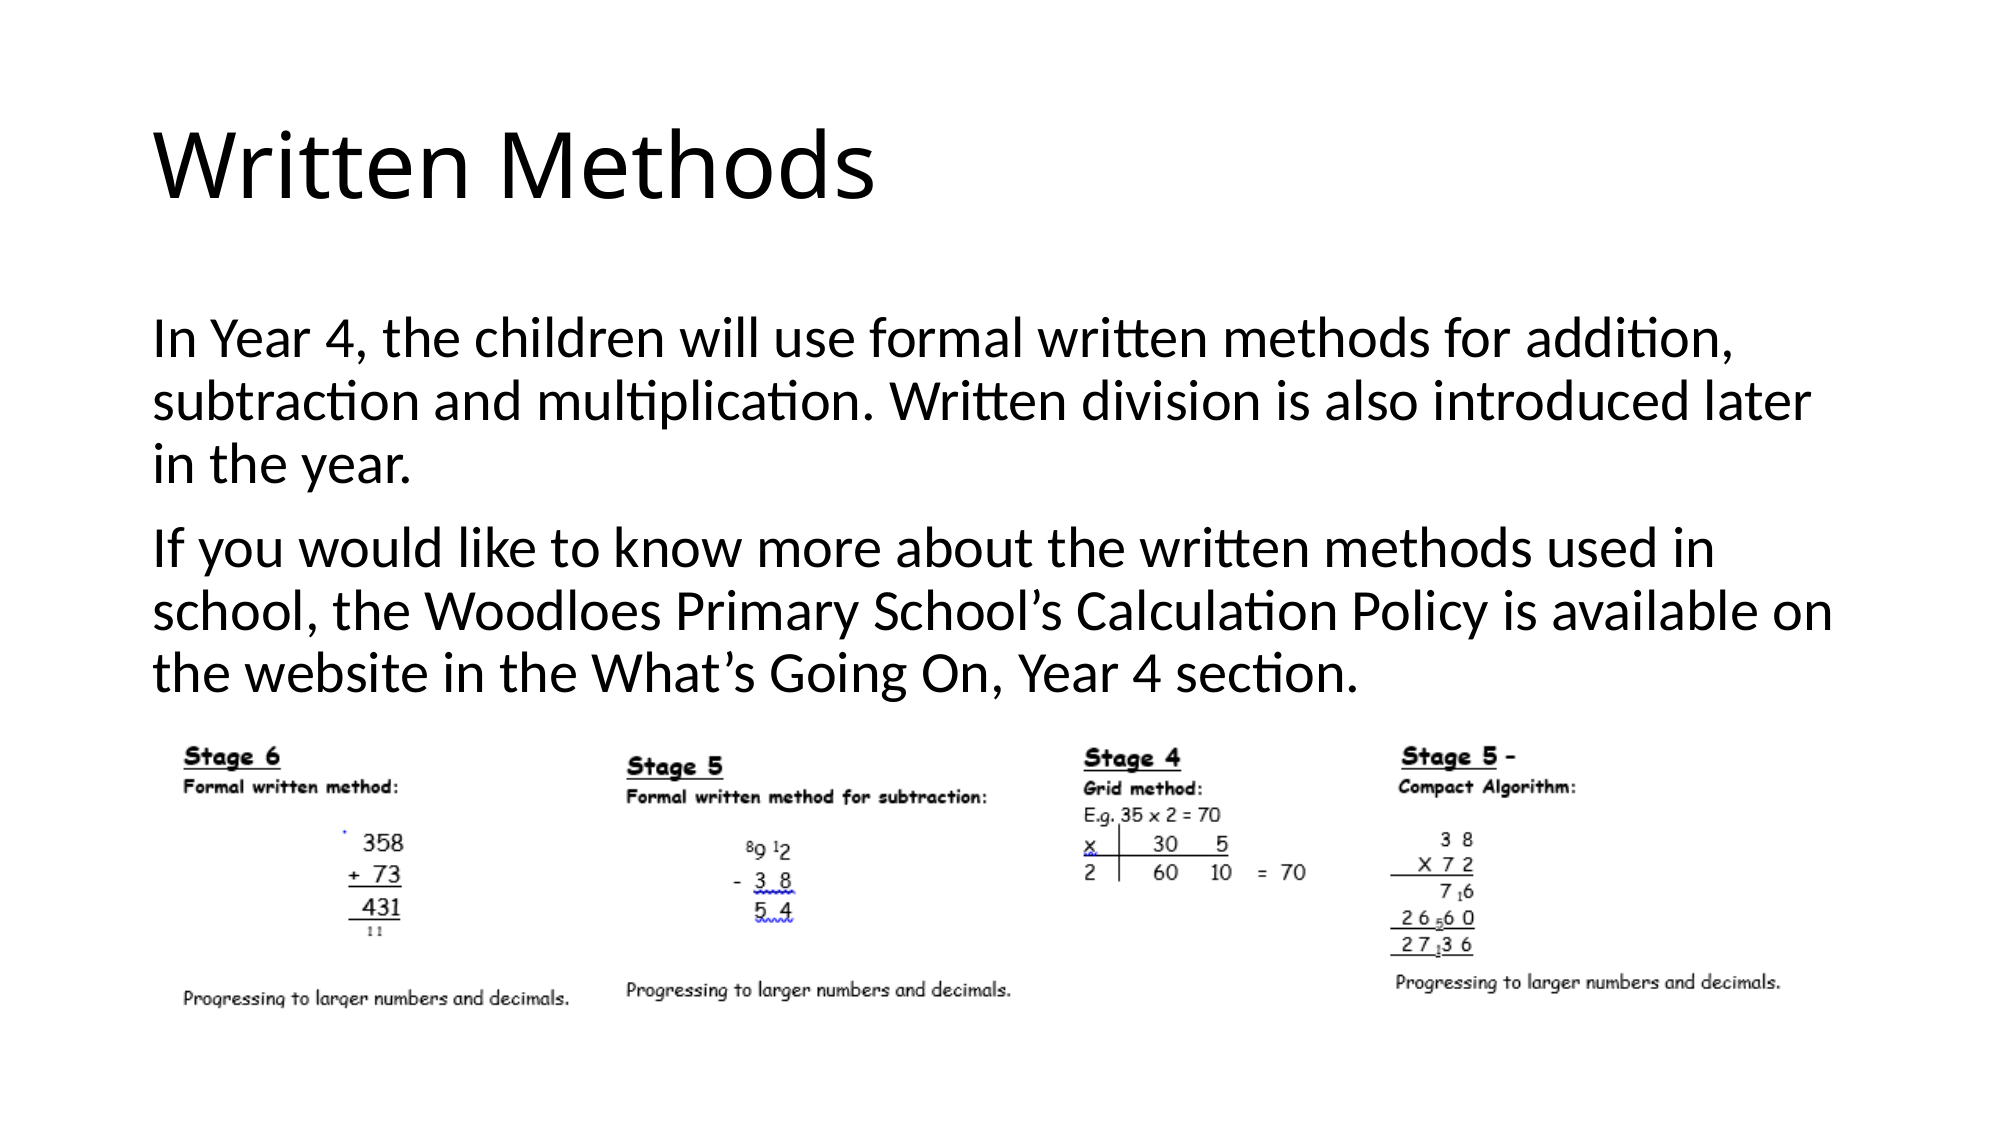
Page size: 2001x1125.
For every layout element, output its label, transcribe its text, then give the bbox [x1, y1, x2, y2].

picture [1073, 737, 1323, 896]
picture [1389, 737, 1793, 1000]
title Written Methods [137, 59, 1863, 278]
picture [619, 747, 1026, 1014]
list In Year 4, the children will use formal written methods for addition, subtraction and multiplication. Written division is also introduced later in the year. If you would like to know more about the written methods used in school, the Woodloes Primary School’s Calculation Policy is available on the website in the What’s Going On, Year 4 section. [137, 299, 1863, 1014]
picture [176, 737, 581, 1024]
